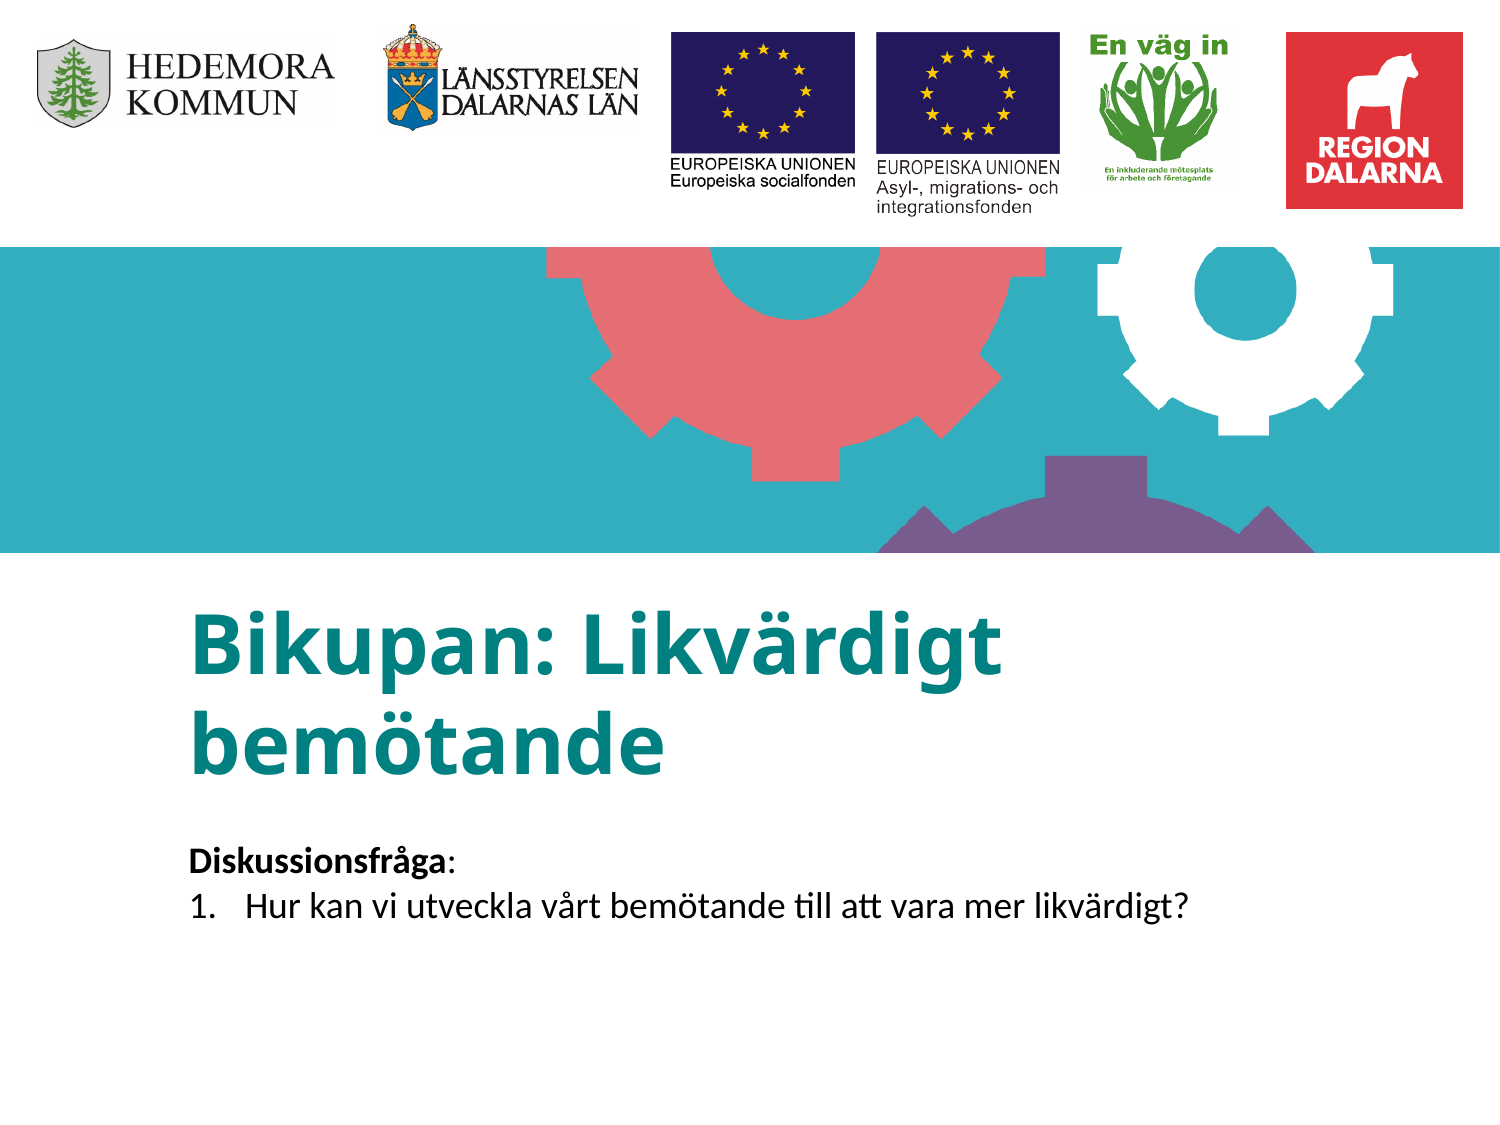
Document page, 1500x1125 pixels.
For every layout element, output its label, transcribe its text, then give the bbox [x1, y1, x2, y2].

picture [1081, 30, 1236, 185]
picture [876, 32, 1060, 217]
picture [671, 32, 855, 190]
picture [37, 39, 335, 128]
picture [383, 24, 638, 131]
picture [0, 247, 1500, 553]
picture [1286, 32, 1463, 209]
text_box Bikupan: Likvärdigt bemötande Diskussionsfråga: Hur kan vi utveckla vårt bemötande till att vara mer likvärdigt? [173, 583, 1326, 1004]
